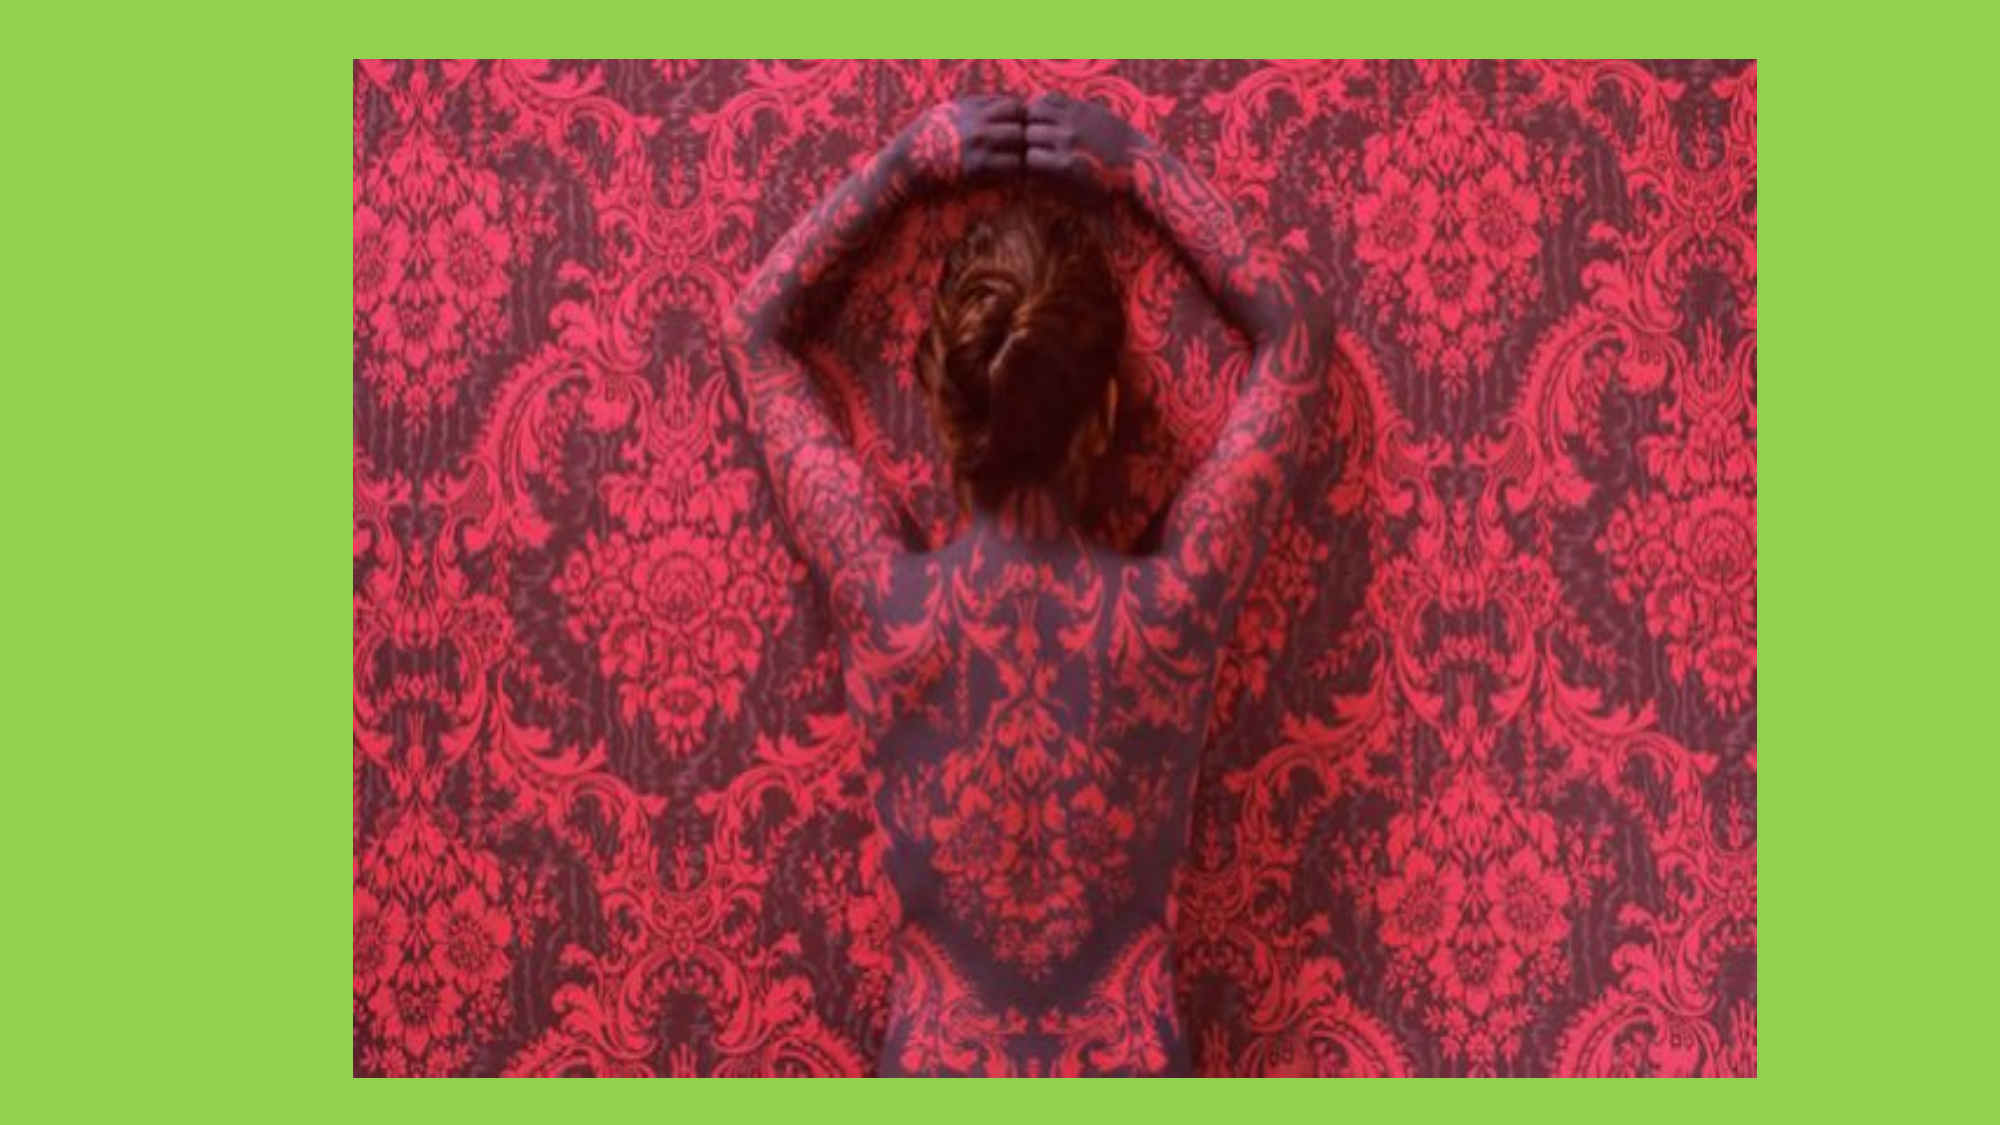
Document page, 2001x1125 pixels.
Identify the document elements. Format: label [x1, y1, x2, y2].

list [353, 59, 1757, 1078]
